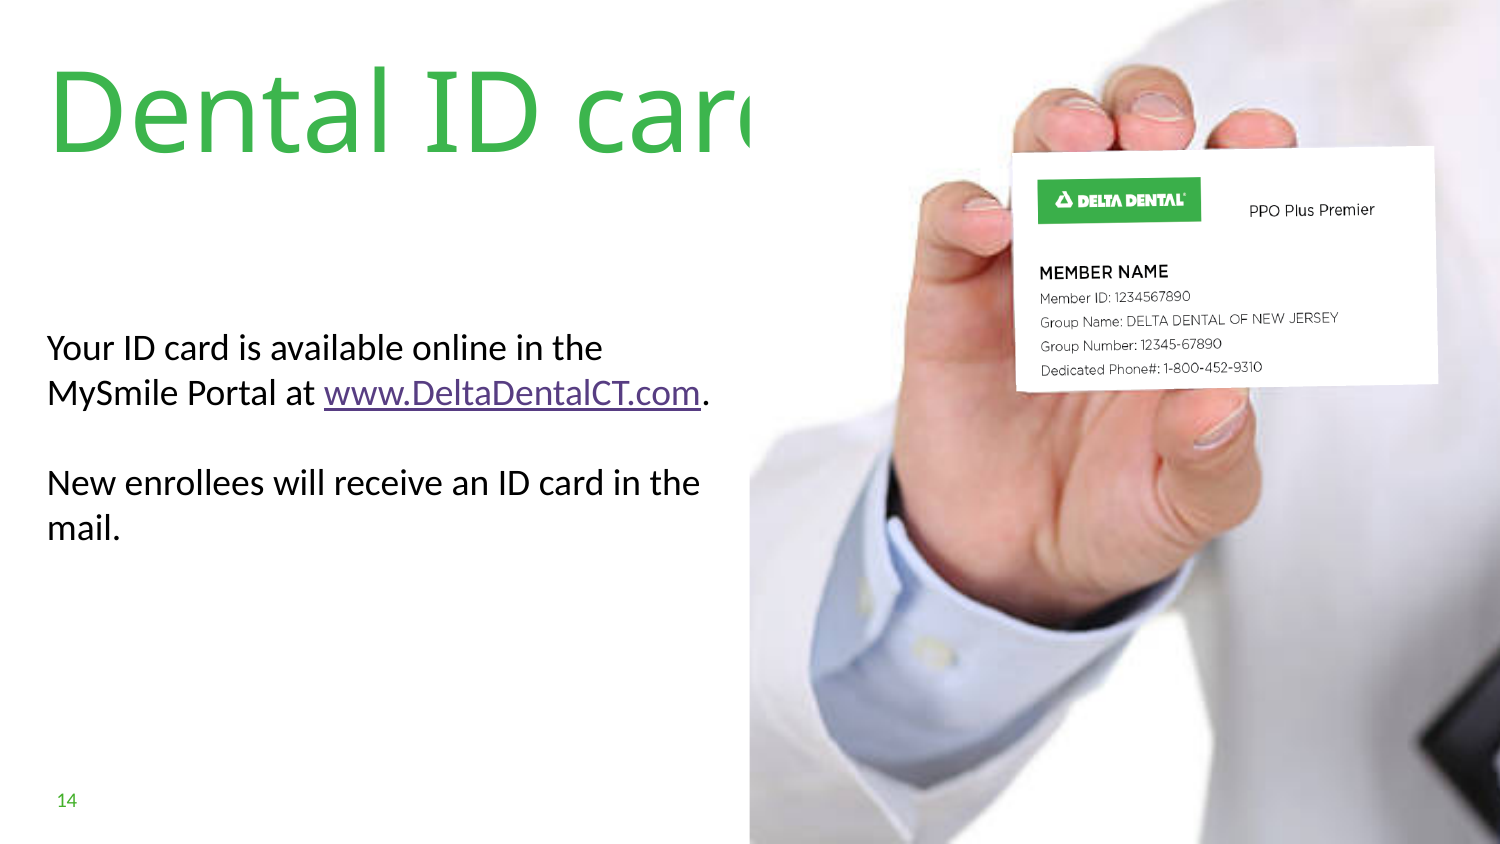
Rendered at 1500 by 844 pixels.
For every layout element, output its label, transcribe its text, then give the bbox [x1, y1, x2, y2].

text_box Your ID card is available online in the MySmile Portal at www.DeltaDentalCT.com. New enrollees will receive an ID card in the mail. [32, 315, 744, 556]
text_box Dental ID card [31, 32, 744, 154]
picture [749, 0, 1500, 844]
